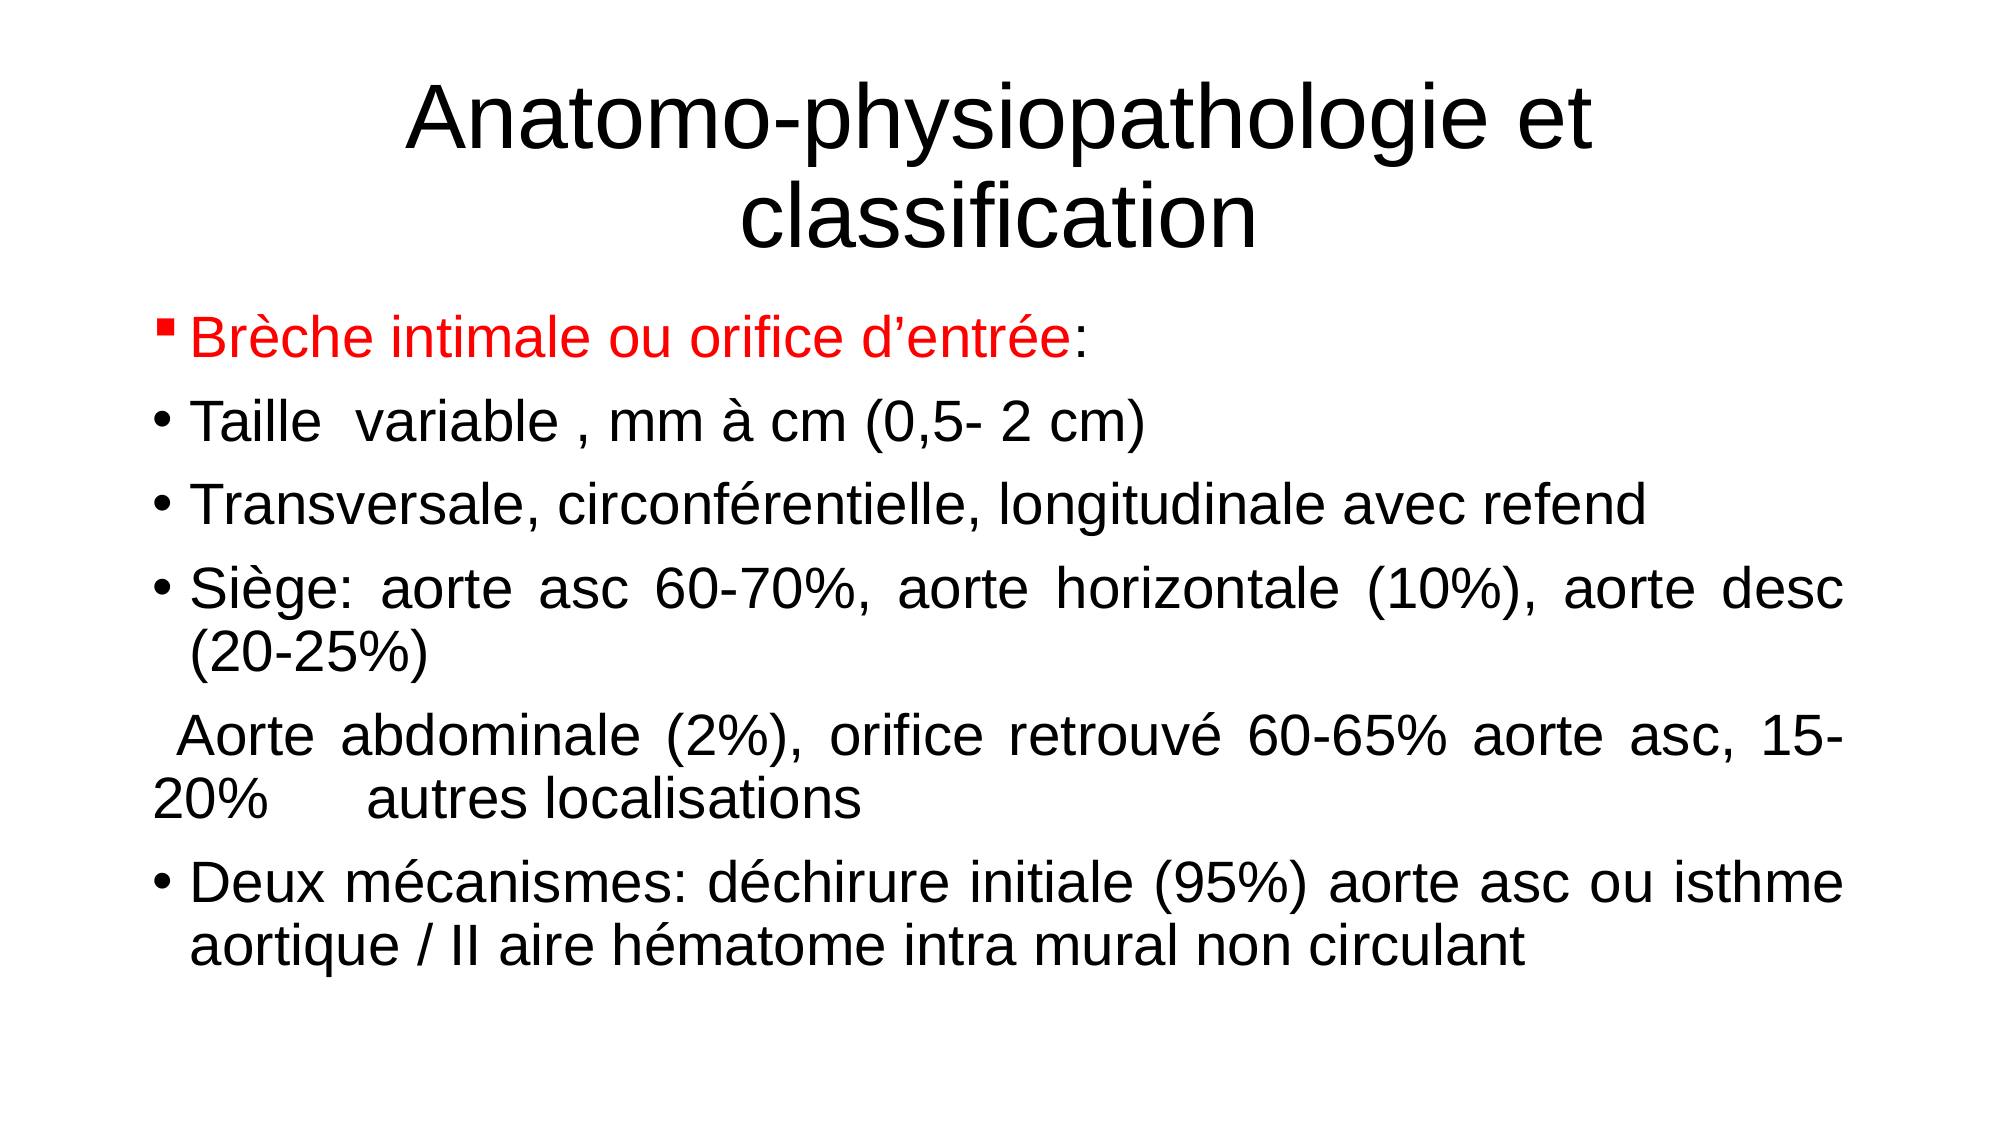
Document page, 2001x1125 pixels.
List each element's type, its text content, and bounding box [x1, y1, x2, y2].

title Anatomo-physiopathologie et classification [137, 59, 1863, 278]
list Brèche intimale ou orifice d’entrée: Taille variable , mm à cm (0,5- 2 cm) Transversale, circonférentielle, longitudinale avec refend Siège: aorte asc 60-70%, aorte horizontale (10%), aorte desc (20-25%) Aorte abdominale (2%), orifice retrouvé 60-65% aorte asc, 15-20% autres localisations Deux mécanismes: déchirure initiale (95%) aorte asc ou isthme aortique / II aire hématome intra mural non circulant [137, 299, 1863, 1014]
